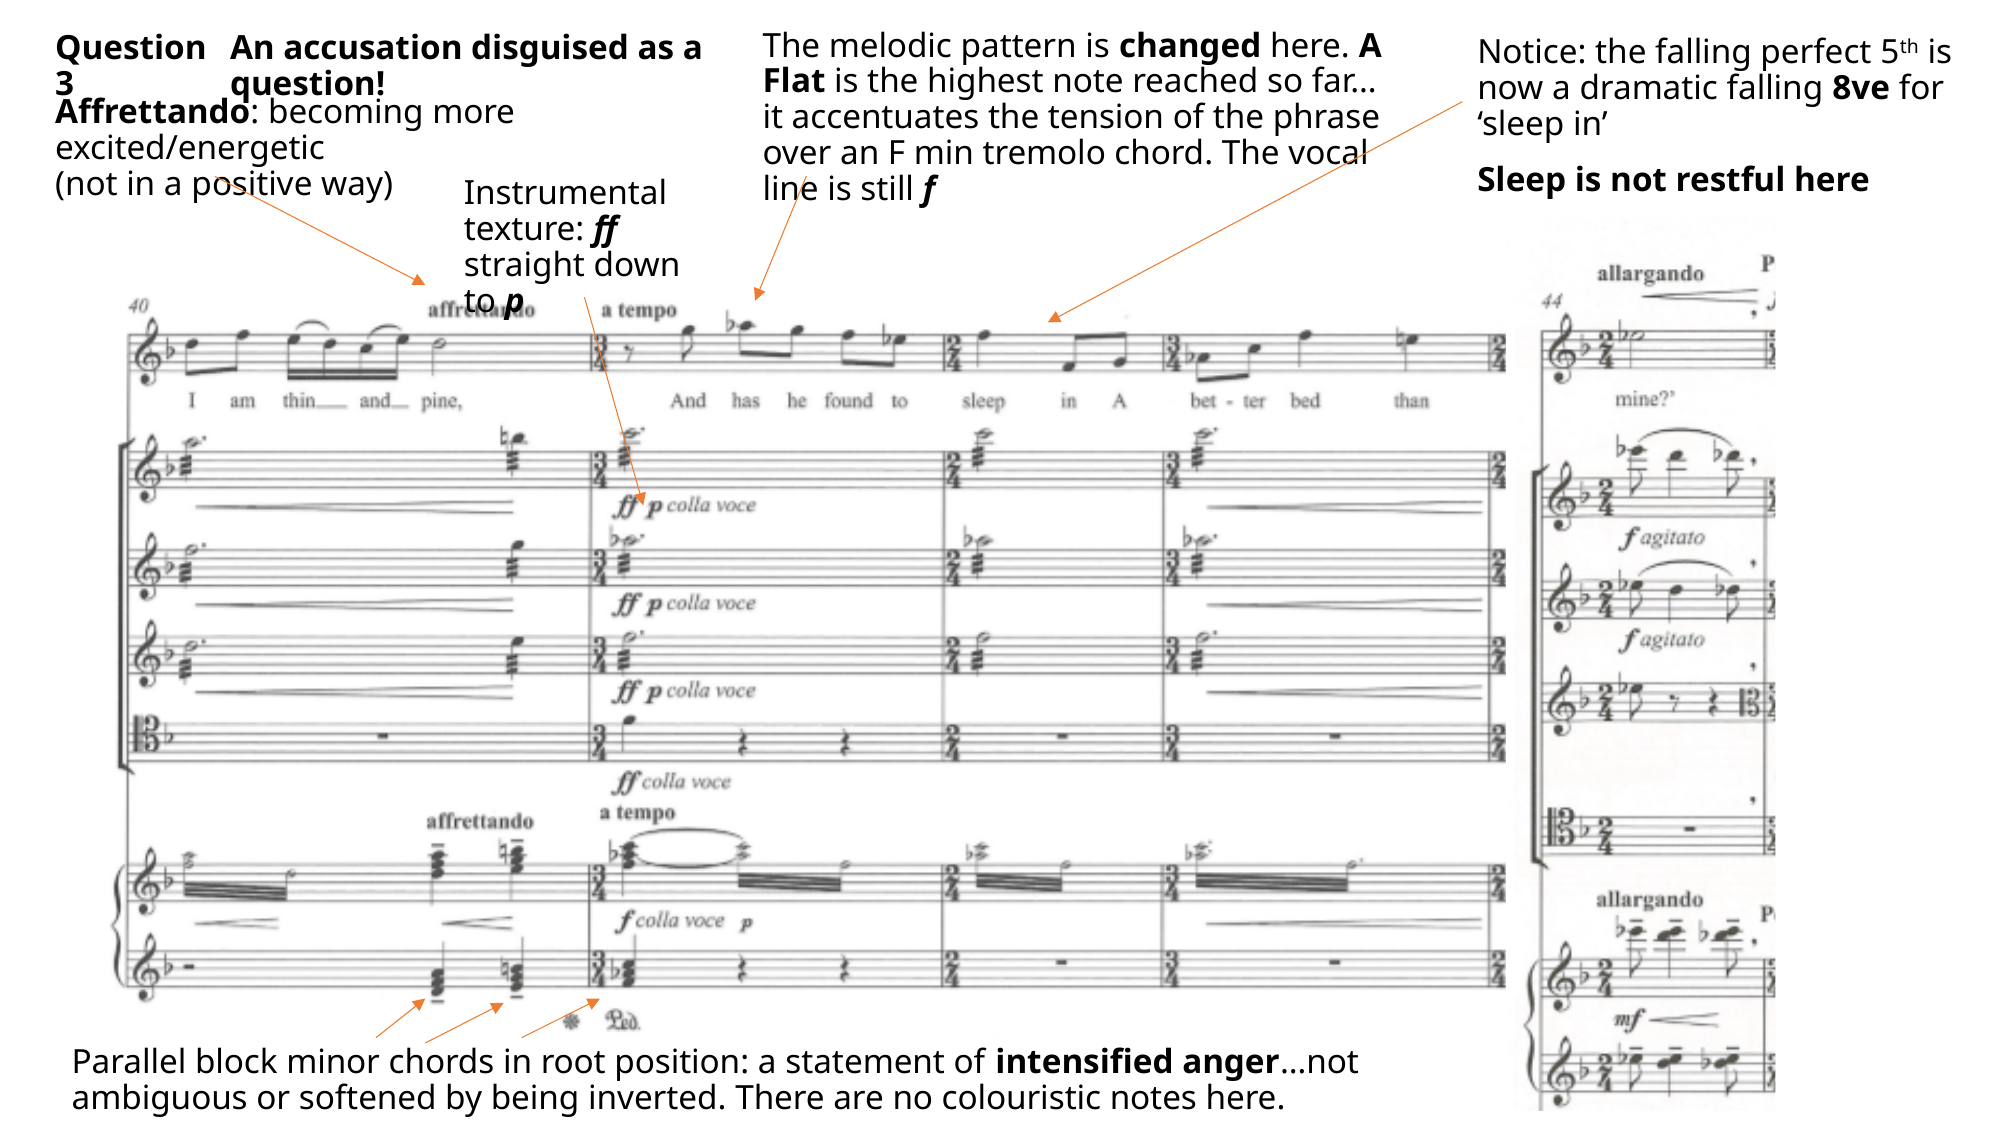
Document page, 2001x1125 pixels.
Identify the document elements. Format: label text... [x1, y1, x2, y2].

text_box Notice: the falling perfect 5th is now a dramatic falling 8ve for ‘sleep in’ Sleep is not restful here [1462, 27, 1977, 177]
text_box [214, 176, 426, 286]
picture [73, 217, 1776, 1111]
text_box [376, 998, 426, 1038]
text_box Affrettando: becoming more excited/energetic (not in a positive way) [40, 87, 697, 177]
text_box Parallel block minor chords in root position: a statement of intensified anger…not ambiguous or softened by being inverted. There are no colouristic notes here. [56, 1037, 1482, 1125]
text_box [521, 998, 600, 1038]
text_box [755, 175, 807, 301]
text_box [425, 1002, 504, 1043]
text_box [1047, 101, 1463, 323]
text_box Instrumental texture: ff straight down to p [448, 168, 736, 284]
text_box The melodic pattern is changed here. A Flat is the highest note reached so far…it accentuates the tension of the phrase over an F min tremolo chord. The vocal line is still f [747, 20, 1404, 167]
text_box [584, 297, 644, 506]
text_box Question 3 [40, 23, 214, 80]
text_box An accusation disguised as a question! [214, 23, 747, 80]
